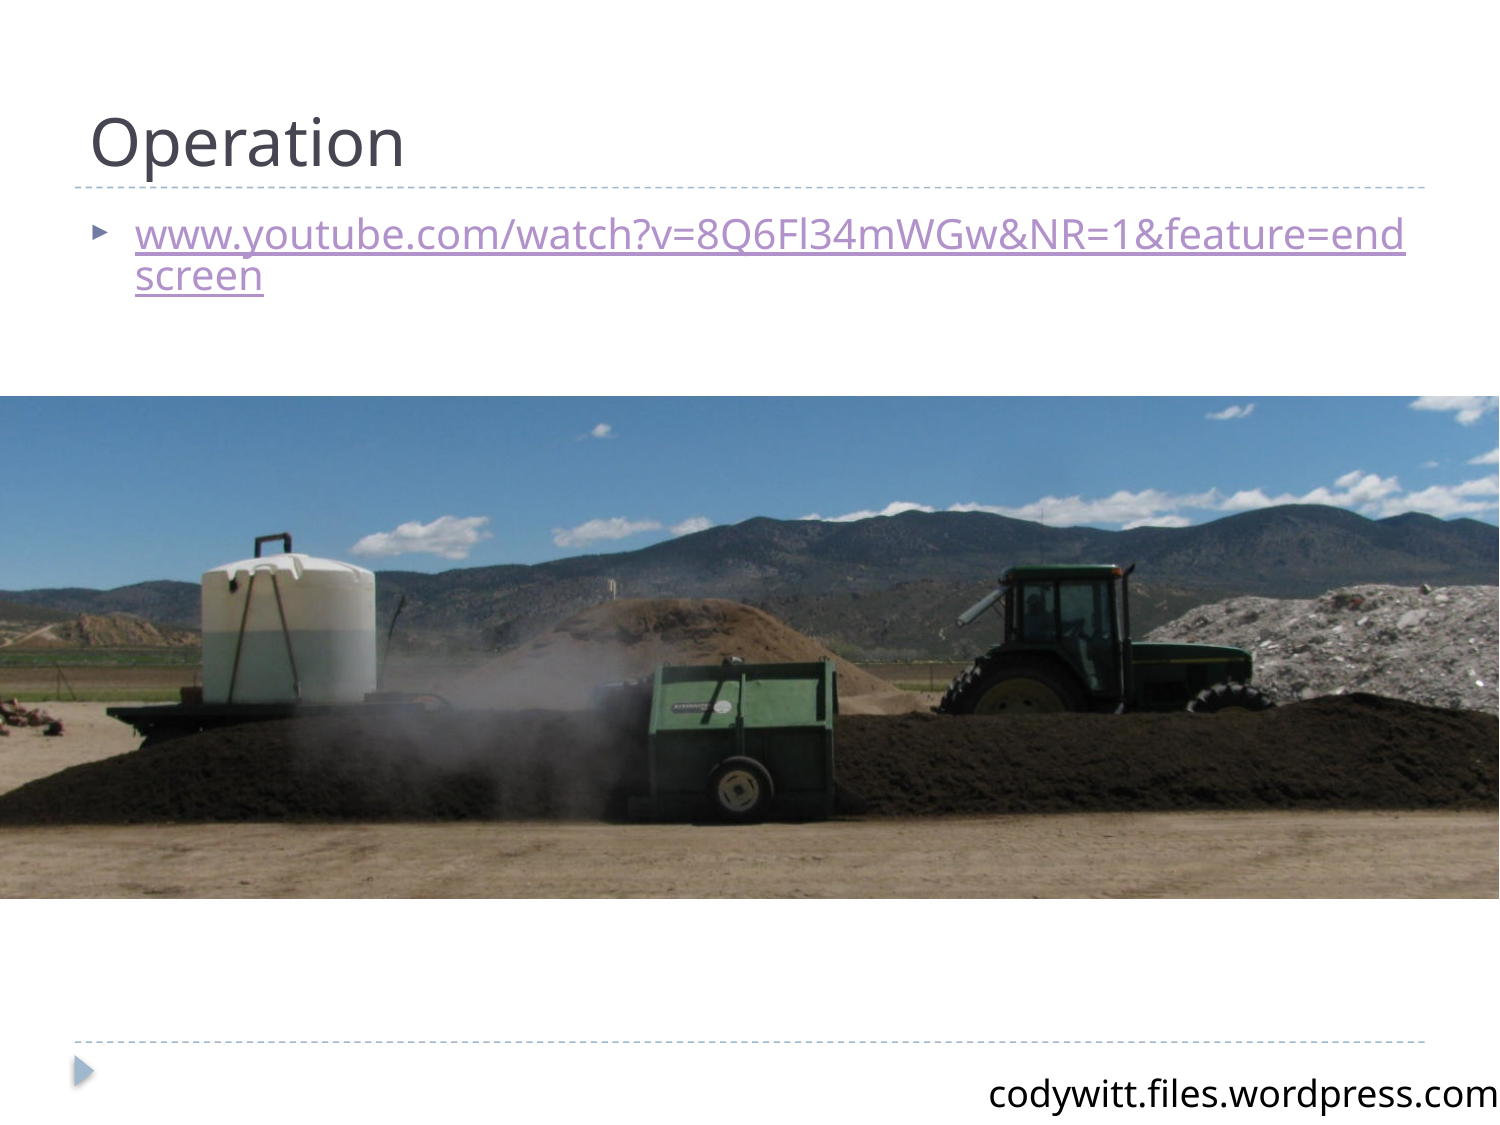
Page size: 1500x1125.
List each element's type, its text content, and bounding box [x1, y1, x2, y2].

picture [0, 396, 1500, 899]
list www.youtube.com/watch?v=8Q6Fl34mWGw&NR=1&feature=endscreen [75, 200, 1425, 396]
title Operation [75, 24, 1425, 188]
text_box codywitt.files.wordpress.com [973, 1062, 1500, 1122]
